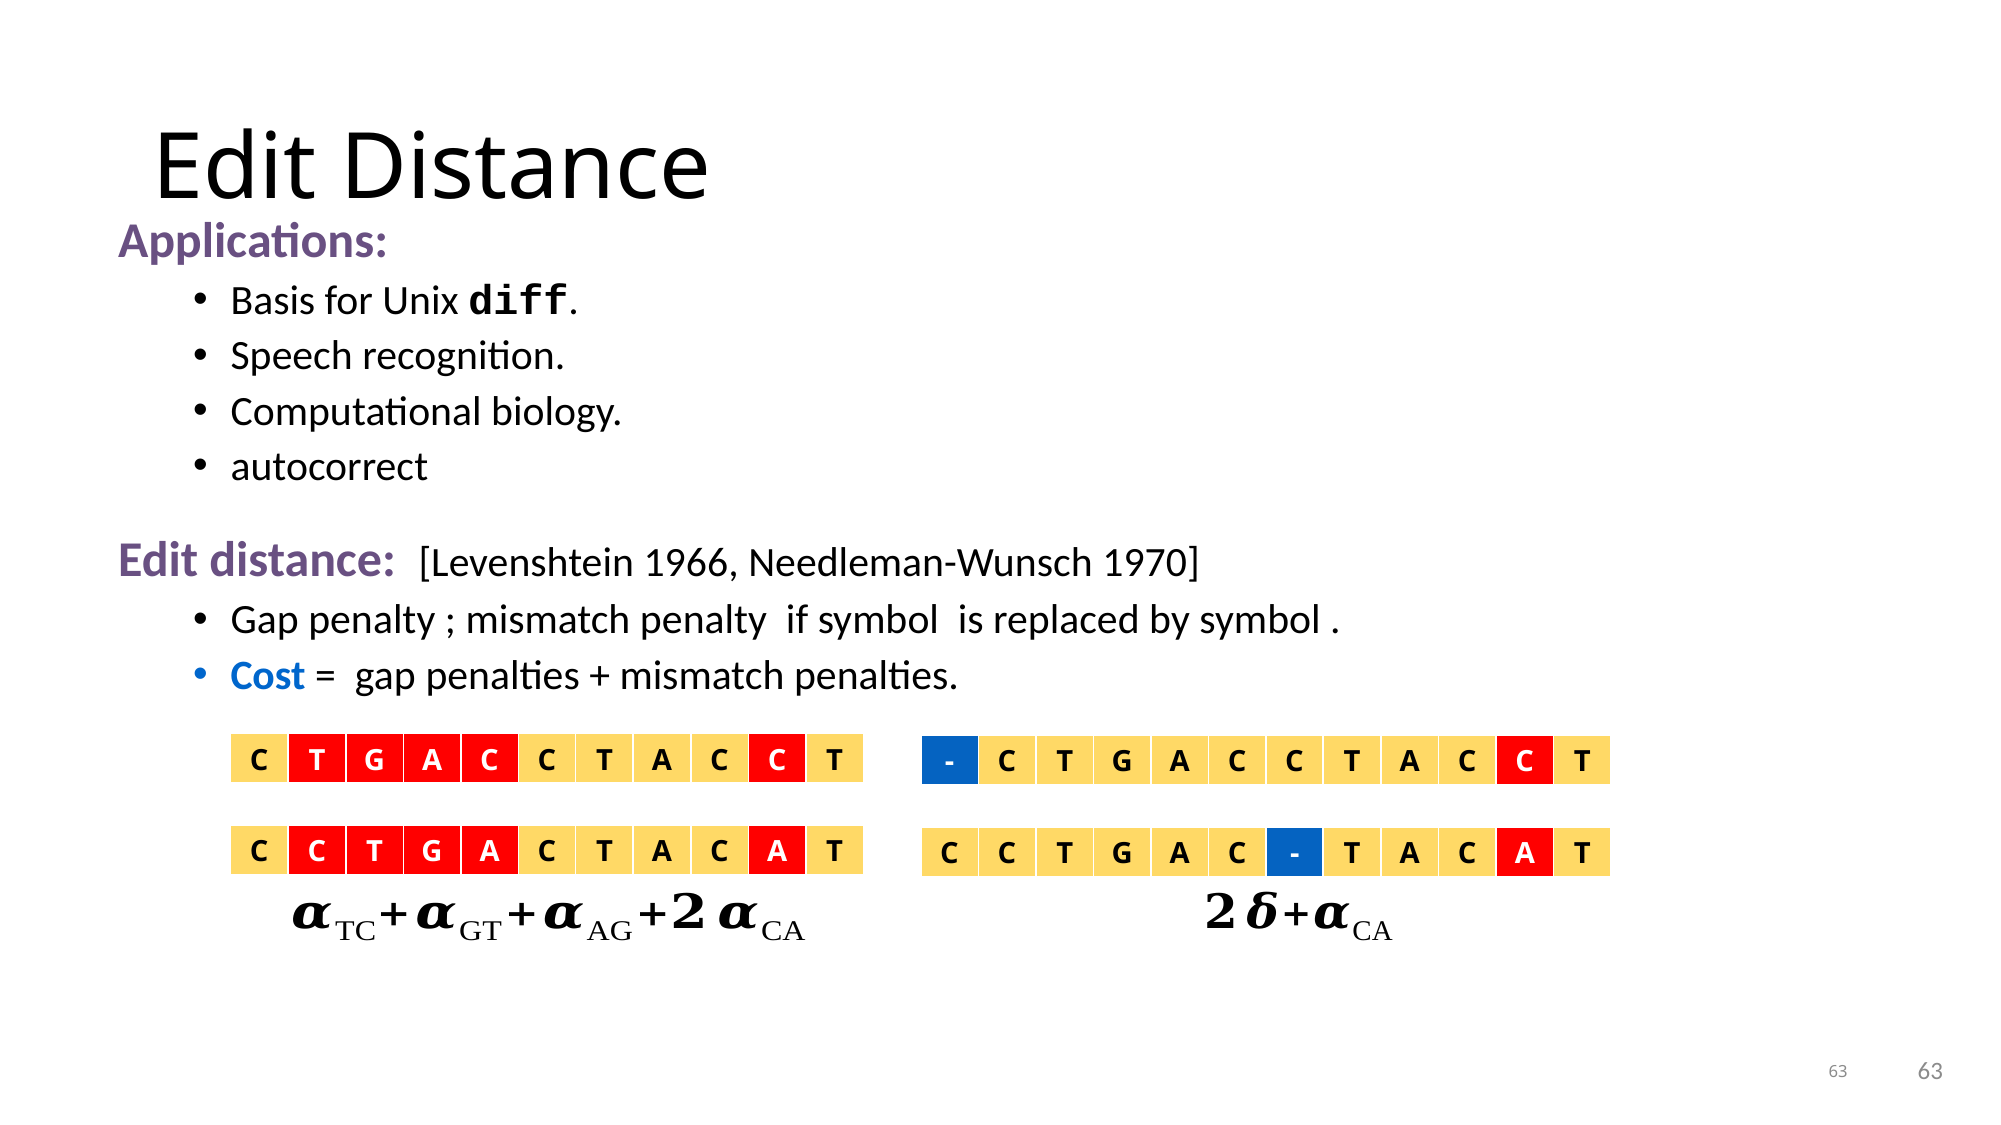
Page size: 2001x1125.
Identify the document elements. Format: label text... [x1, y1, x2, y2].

slide_number 63 [1412, 1042, 1863, 1103]
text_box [920, 735, 1612, 948]
slide_number 63 [1620, 1039, 1959, 1100]
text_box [230, 733, 864, 947]
title Edit Distance [137, 59, 1863, 278]
